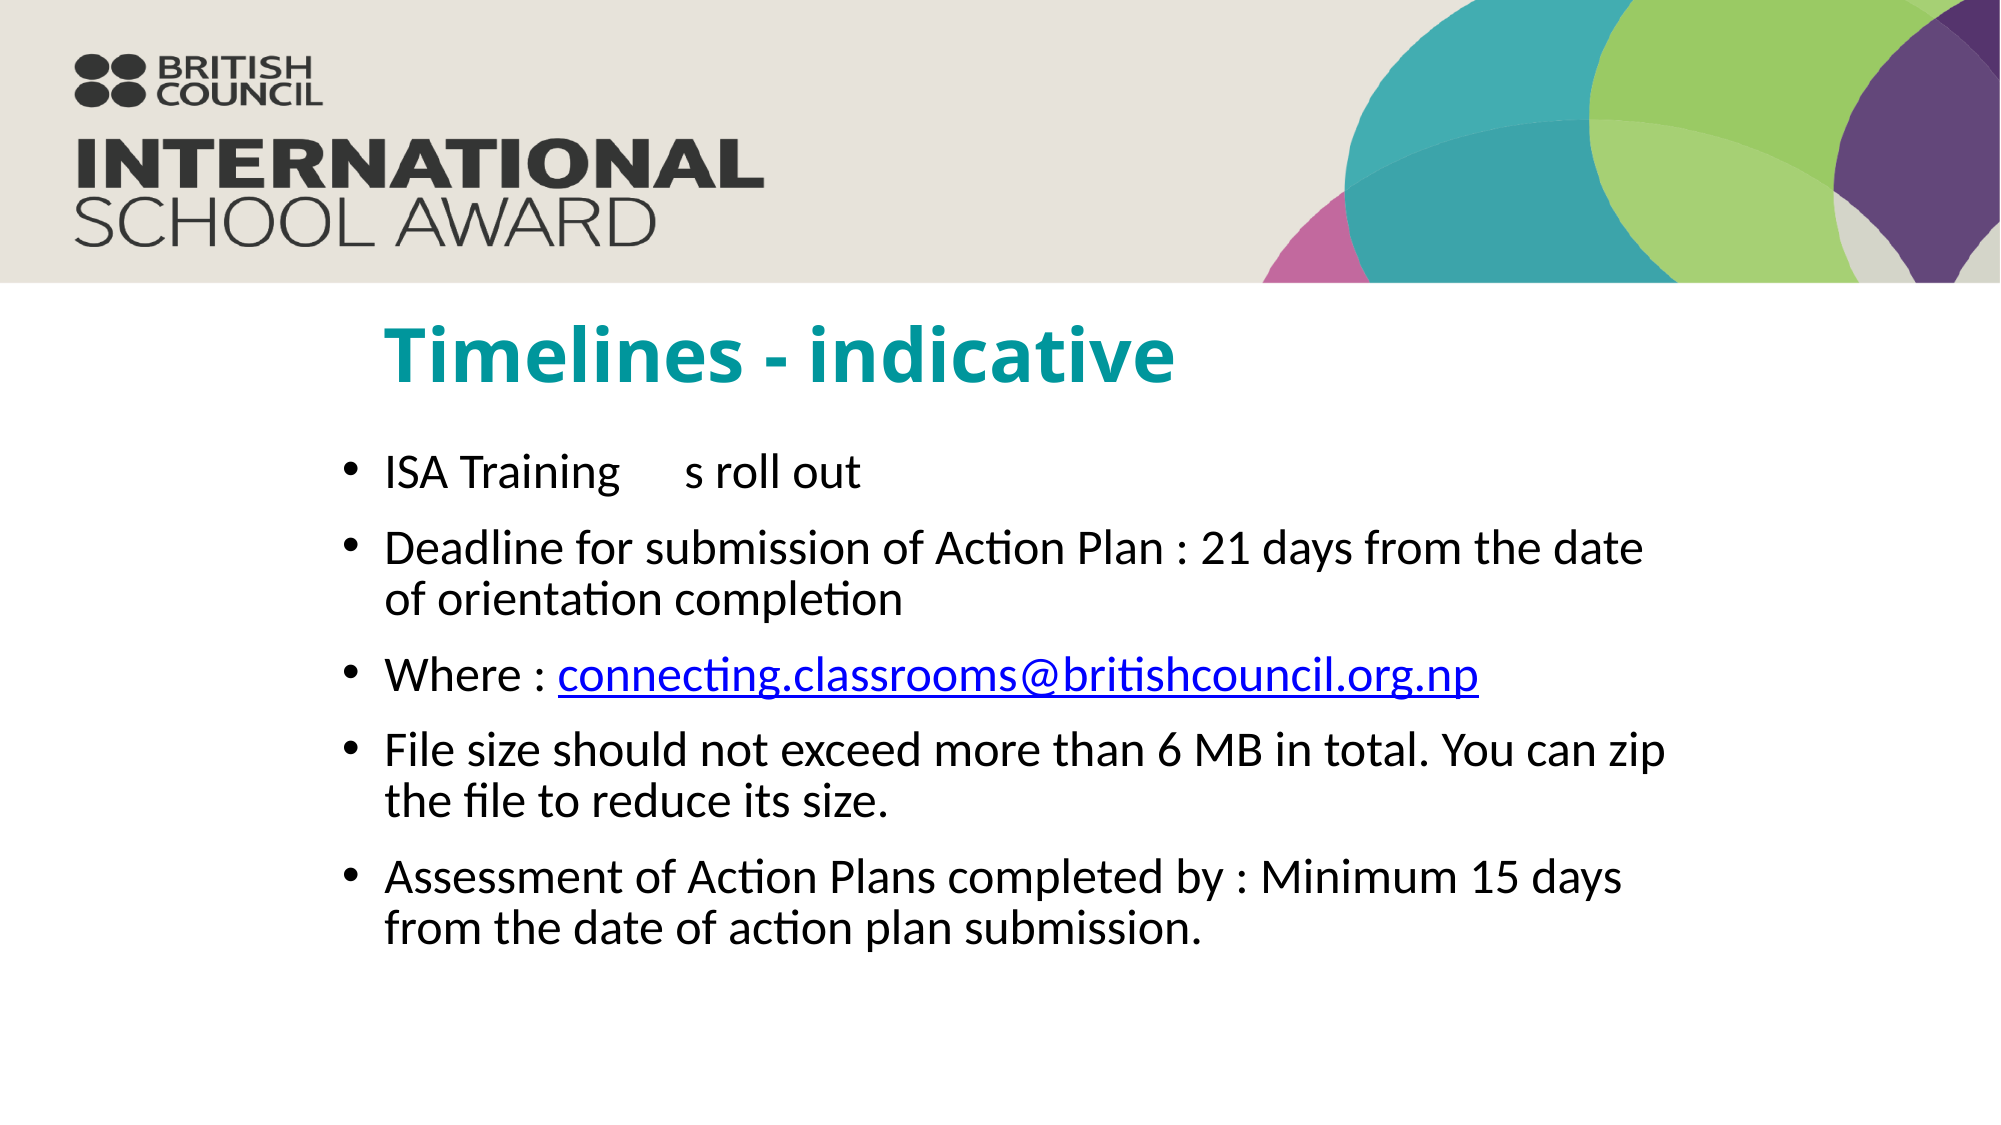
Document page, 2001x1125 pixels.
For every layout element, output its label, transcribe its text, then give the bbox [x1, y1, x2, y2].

title Timelines - indicative [324, 299, 1675, 416]
list ISA Training s roll out Deadline for submission of Action Plan : 21 days from the date of orientation completion Where : connecting.classrooms@britishcouncil.org.np File size should not exceed more than 6 MB in total. You can zip the file to reduce its size. Assessment of Action Plans completed by : Minimum 15 days from the date of action plan submission. [327, 390, 1703, 1035]
picture [0, 0, 2000, 1125]
